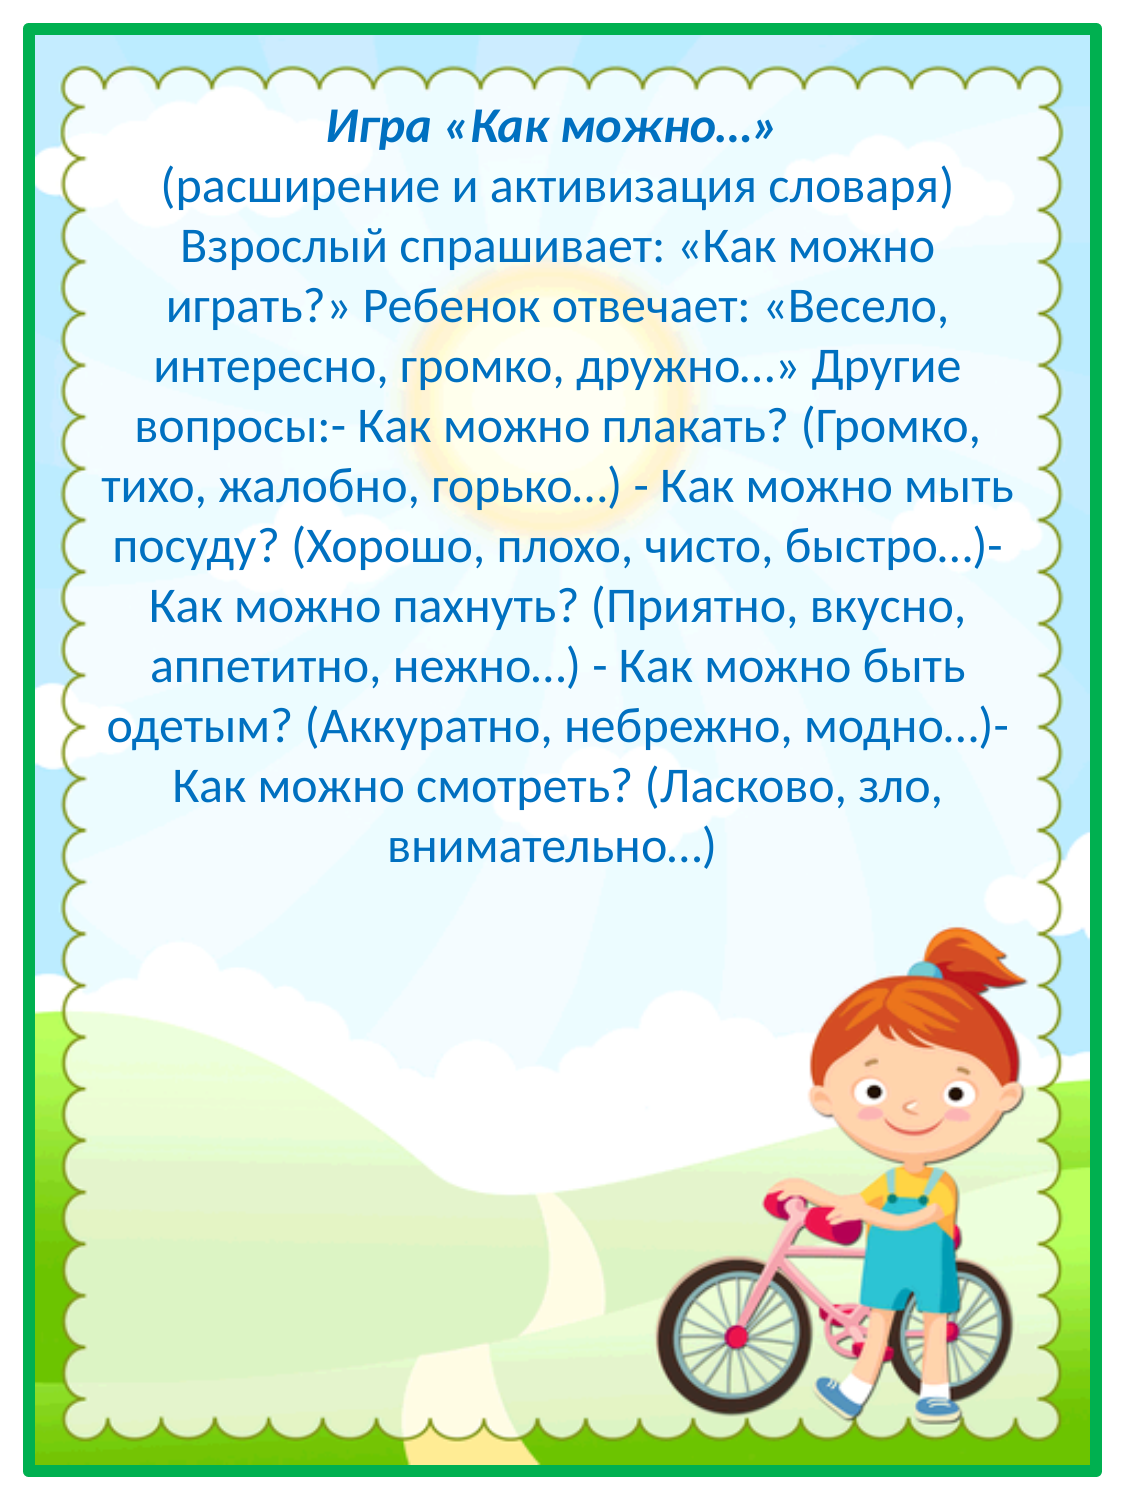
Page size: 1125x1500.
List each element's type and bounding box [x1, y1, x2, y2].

picture [34, 34, 1091, 1466]
